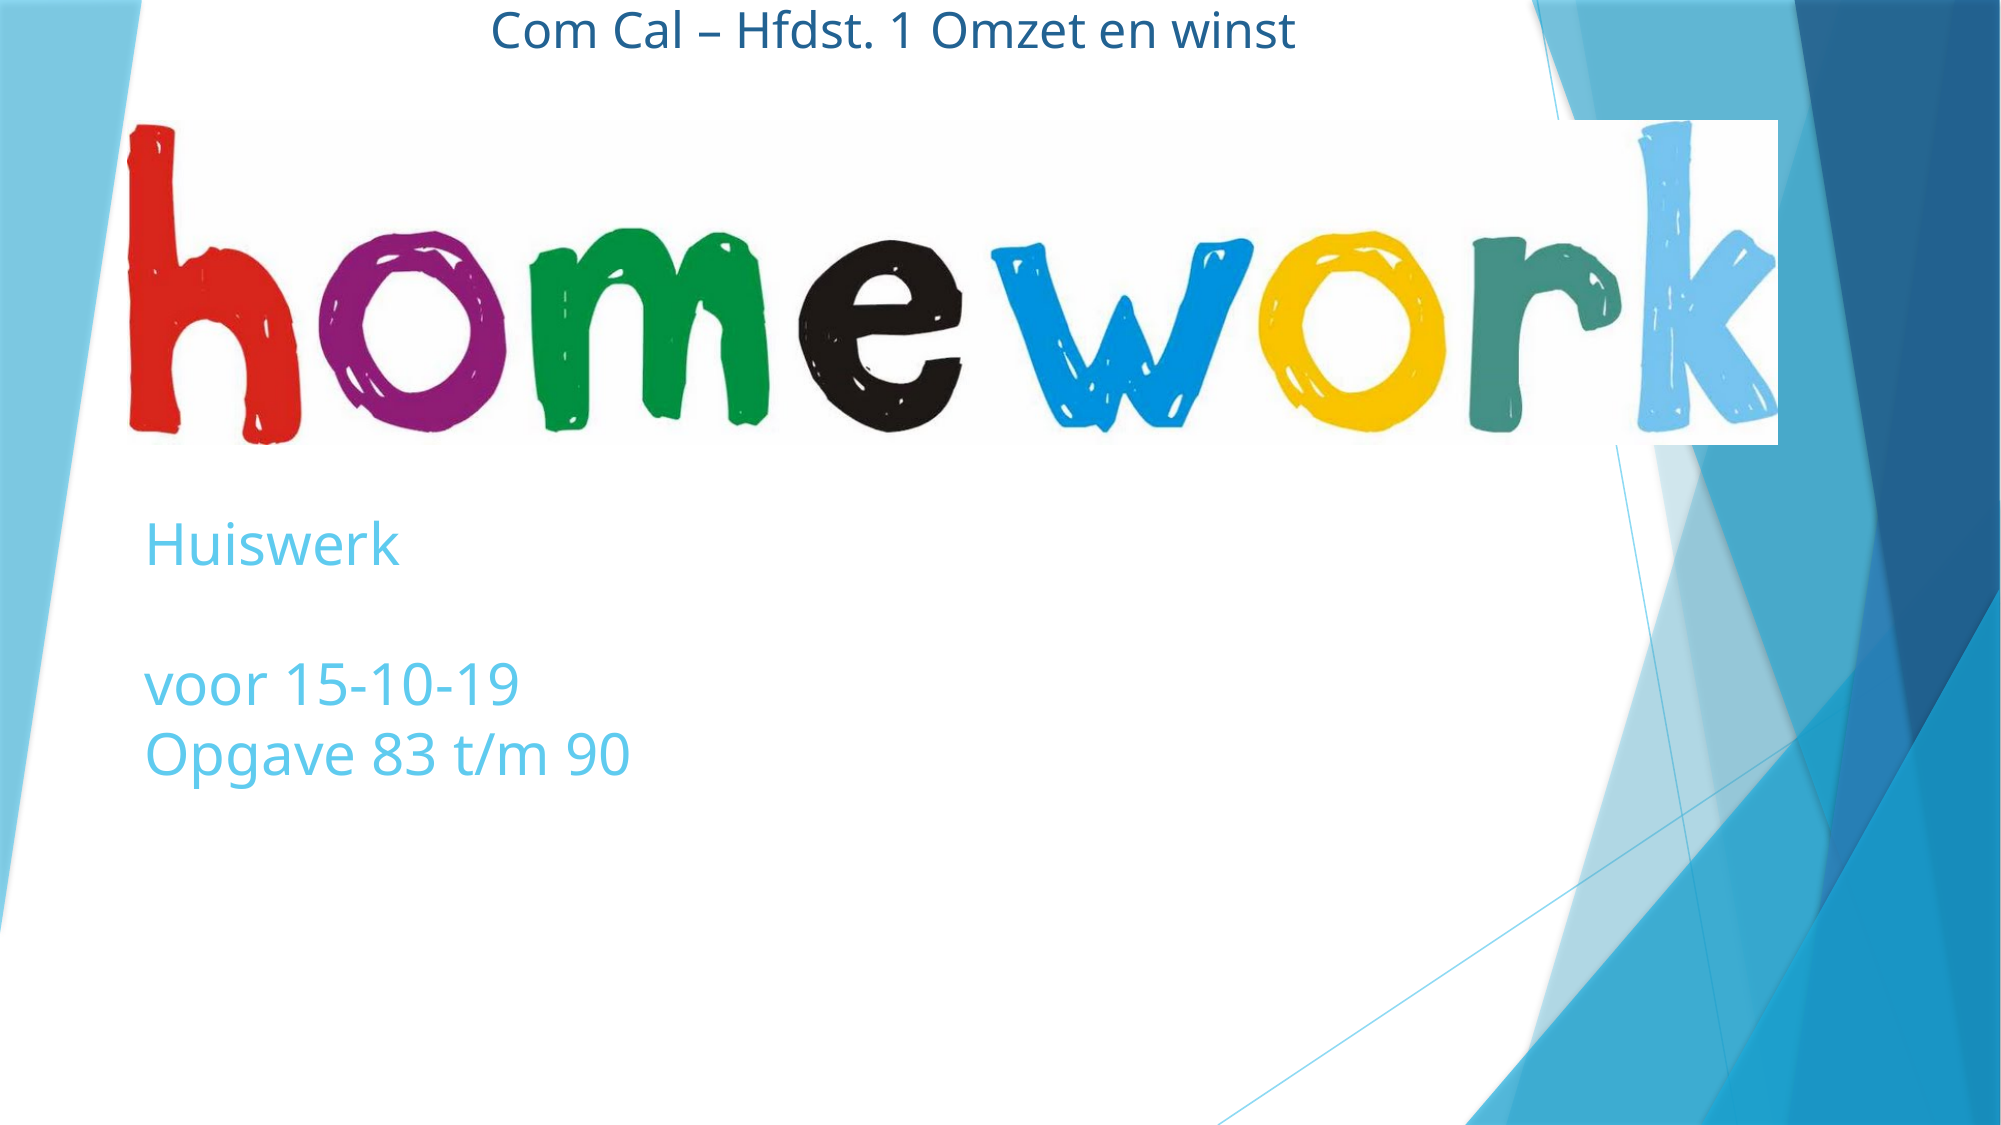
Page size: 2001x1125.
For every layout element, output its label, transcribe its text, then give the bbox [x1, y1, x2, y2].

picture [127, 120, 1779, 446]
text_box Com Cal – Hfdst. 1 Omzet en winst [9, 0, 1778, 66]
text_box Huiswerk voor 15-10-19 Opgave 83 t/m 90 [129, 499, 1159, 795]
